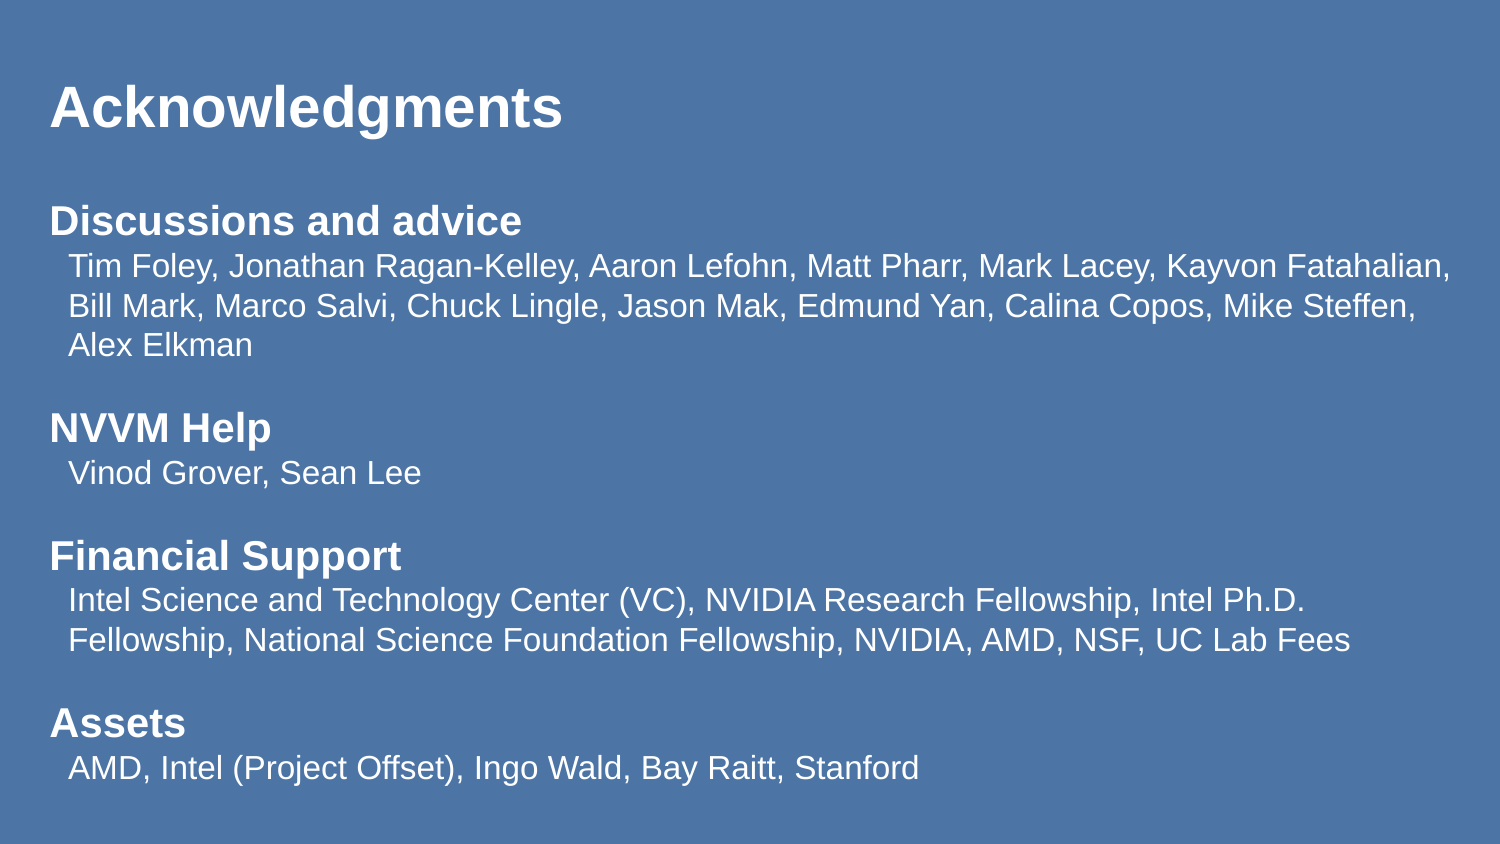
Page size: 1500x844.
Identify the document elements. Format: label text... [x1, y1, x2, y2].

title Acknowledgments [34, 33, 1470, 161]
list Discussions and advice Tim Foley, Jonathan Ragan-Kelley, Aaron Lefohn, Matt Pharr, Mark Lacey, Kayvon Fatahalian, Bill Mark, Marco Salvi, Chuck Lingle, Jason Mak, Edmund Yan, Calina Copos, Mike Steffen, Alex Elkman NVVM Help Vinod Grover, Sean Lee Financial Support Intel Science and Technology Center (VC), NVIDIA Research Fellowship, Intel Ph.D. Fellowship, National Science Foundation Fellowship, NVIDIA, AMD, NSF, UC Lab Fees Assets AMD, Intel (Project Offset), Ingo Wald, Bay Raitt, Stanford [34, 161, 1470, 798]
